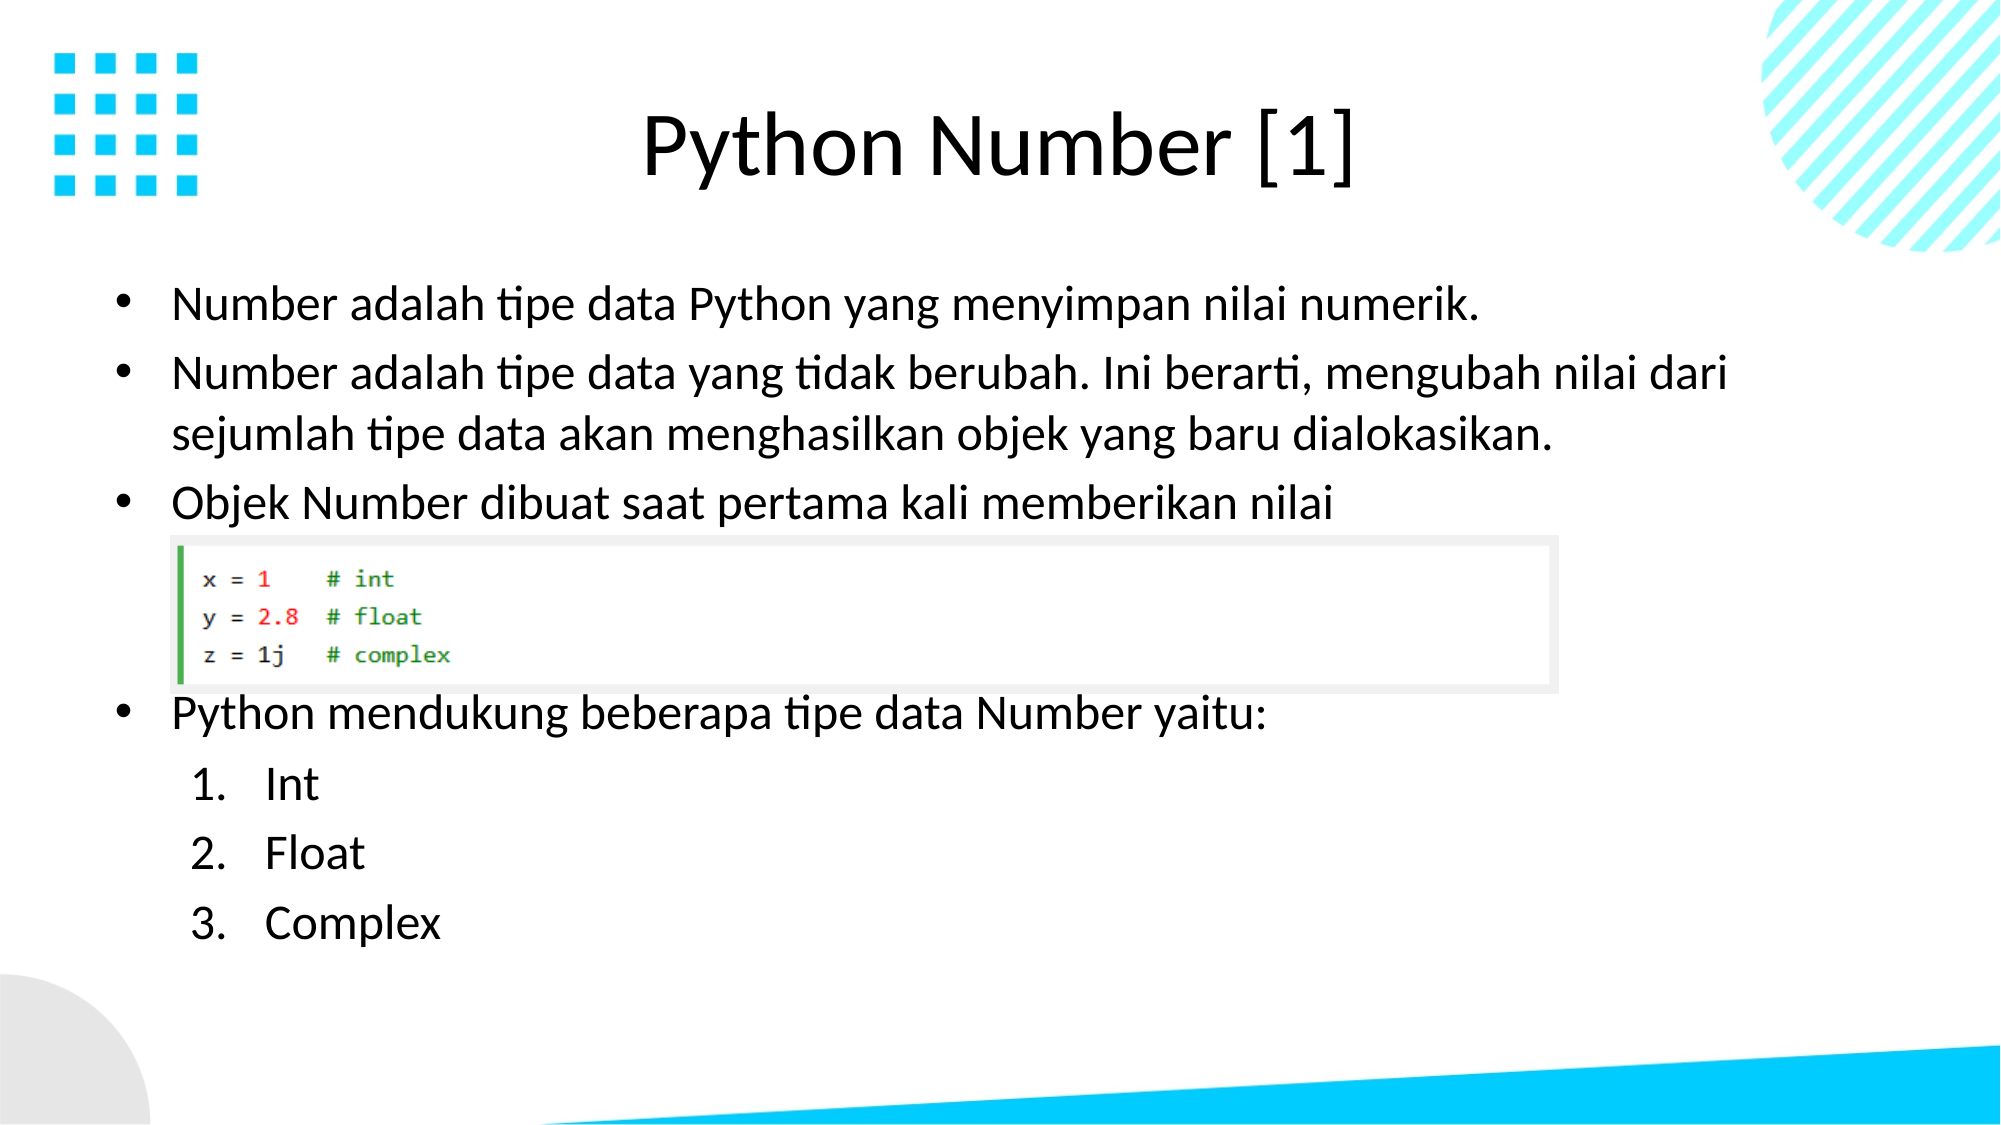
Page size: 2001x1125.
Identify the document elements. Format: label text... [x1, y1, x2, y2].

title Python Number [1] [99, 45, 1900, 233]
picture [0, 0, 2001, 1125]
list Number adalah tipe data Python yang menyimpan nilai numerik. Number adalah tipe data yang tidak berubah. Ini berarti, mengubah nilai dari sejumlah tipe data akan menghasilkan objek yang baru dialokasikan. Objek Number dibuat saat pertama kali memberikan nilai Python mendukung beberapa tipe data Number yaitu: Int Float Complex [99, 262, 1900, 1005]
